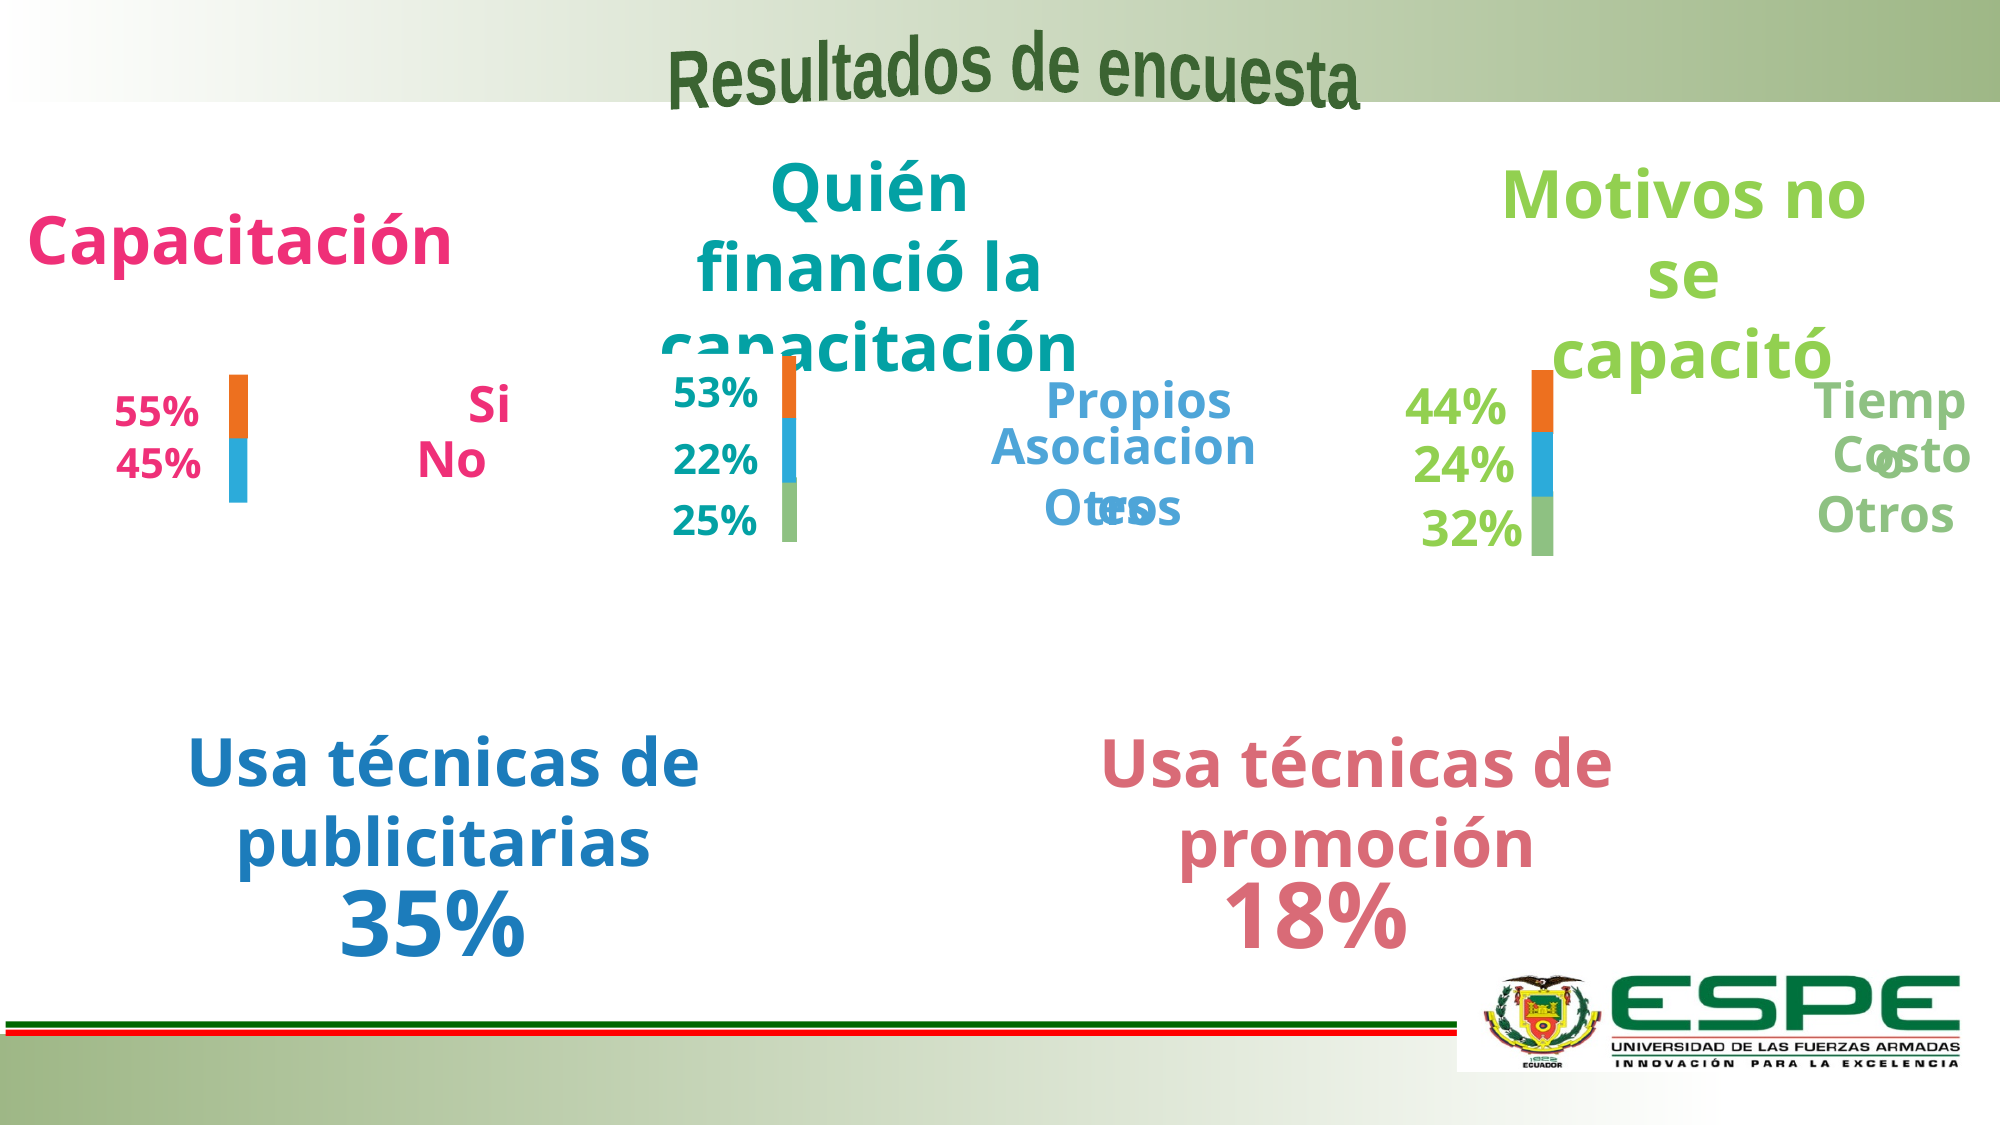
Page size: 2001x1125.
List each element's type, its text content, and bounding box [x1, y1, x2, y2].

text_box Motivos no se capacitó [1455, 144, 1914, 400]
text_box 22% [656, 425, 778, 486]
text_box [1534, 430, 1555, 499]
text_box 53% [656, 358, 778, 424]
text_box No [383, 419, 521, 495]
text_box [1534, 368, 1556, 436]
text_box [0, 363, 231, 577]
text_box Costo [1805, 415, 2000, 490]
text_box 25% [653, 486, 778, 552]
text_box 55% [86, 377, 229, 442]
text_box Otros [1015, 467, 1211, 543]
text_box Si [420, 365, 521, 440]
text_box 44% [1380, 366, 1532, 442]
text_box [784, 354, 798, 416]
text_box Propios [1002, 360, 1265, 406]
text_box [1051, 713, 1663, 977]
text_box Capacitación [0, 190, 496, 286]
text_box Tiempo [1793, 360, 1988, 474]
text_box 45% [87, 429, 231, 494]
text_box [521, 352, 784, 577]
text_box [1543, 499, 1555, 558]
text_box Otros [1788, 474, 1983, 550]
text_box [231, 440, 249, 505]
text_box 32% [1402, 489, 1543, 565]
text_box [784, 475, 799, 544]
text_box [1265, 342, 1534, 567]
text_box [154, 711, 734, 1096]
text_box 24% [1396, 424, 1532, 500]
text_box [231, 372, 250, 440]
picture [1456, 968, 1994, 1072]
text_box Quién financió la capacitación [615, 137, 1125, 392]
text_box [784, 416, 798, 485]
text_box Asociaciones [966, 406, 1265, 542]
